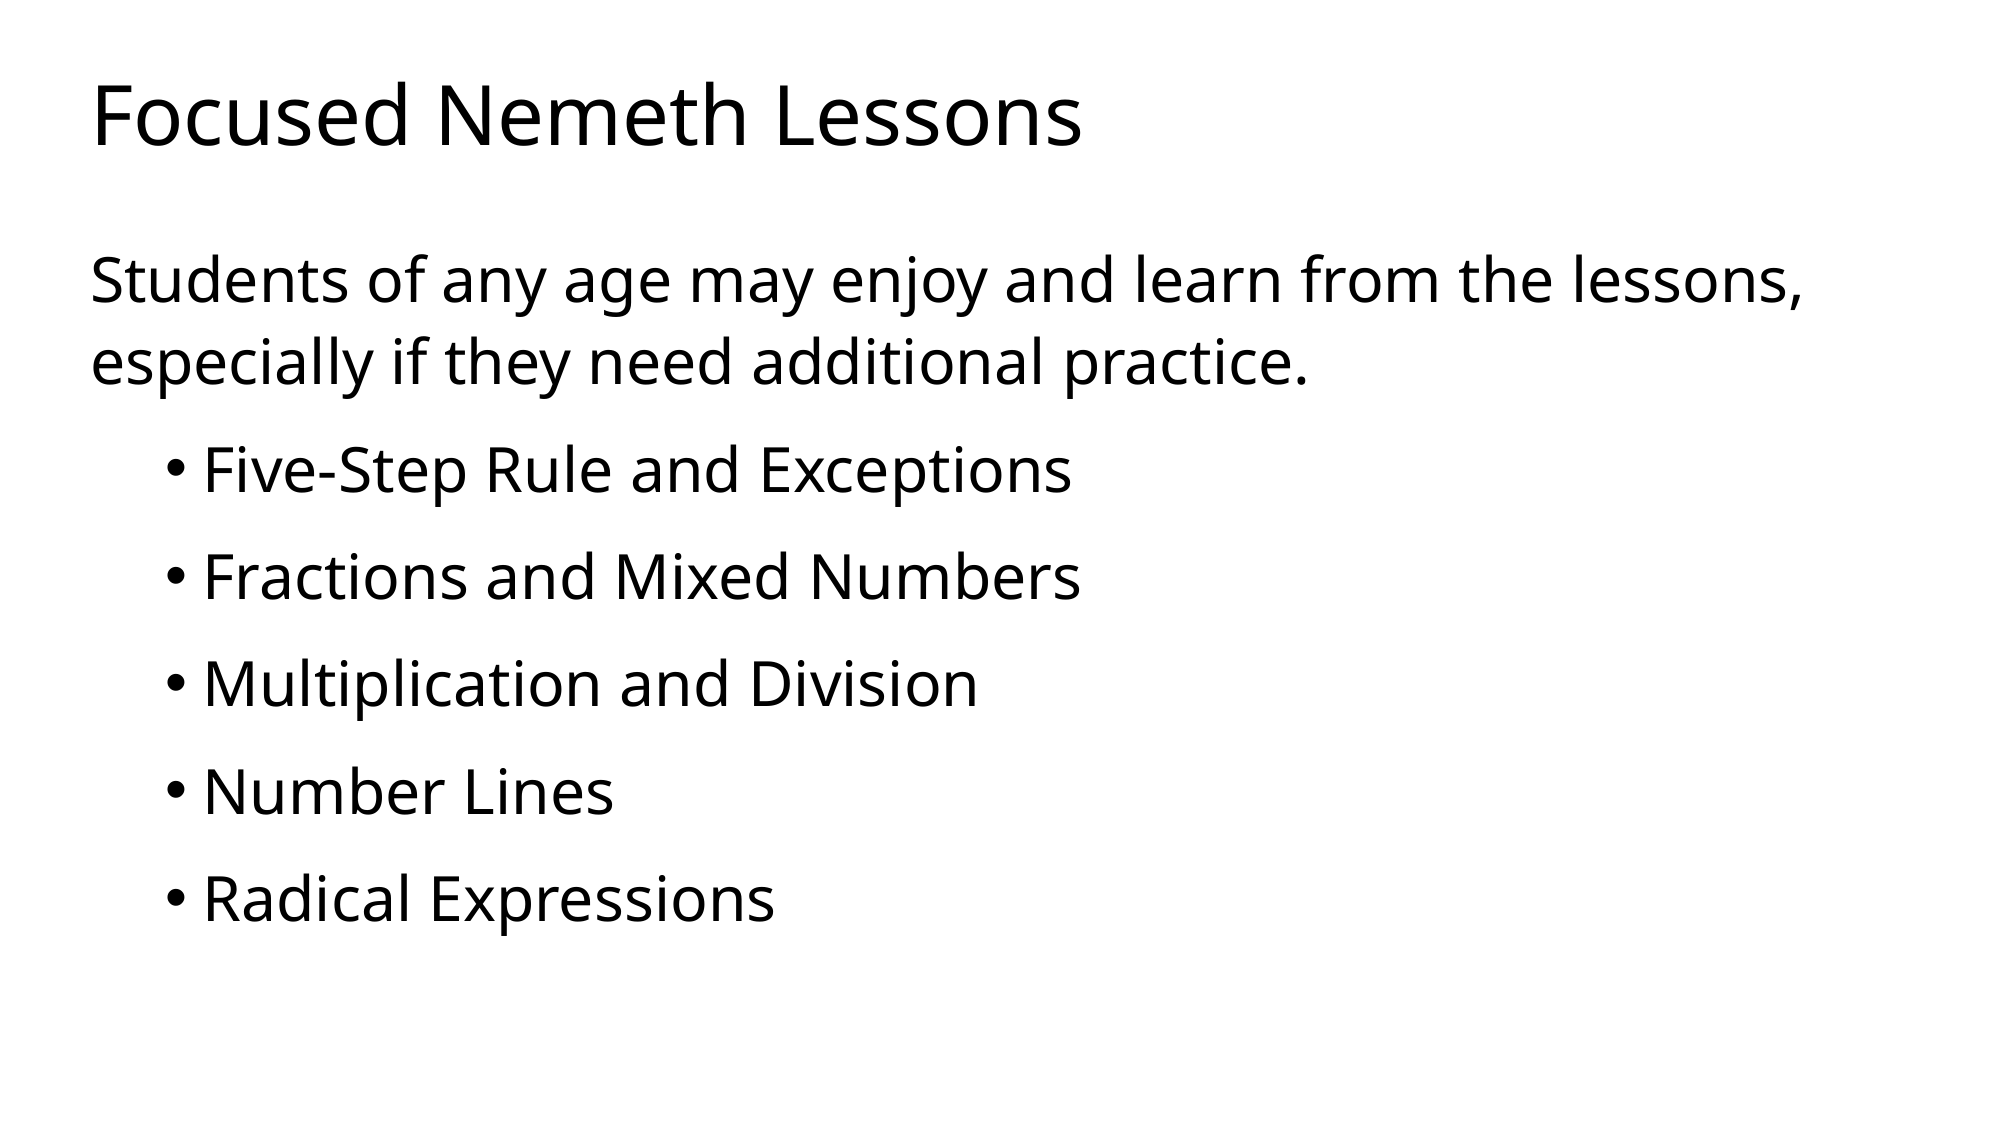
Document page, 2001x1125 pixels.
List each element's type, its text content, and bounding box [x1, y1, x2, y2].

title Focused Nemeth Lessons [75, 0, 1950, 225]
list Students of any age may enjoy and learn from the lessons, especially if they need additional practice. Five-Step Rule and Exceptions Fractions and Mixed Numbers Multiplication and Division Number Lines Radical Expressions [75, 224, 1914, 1050]
